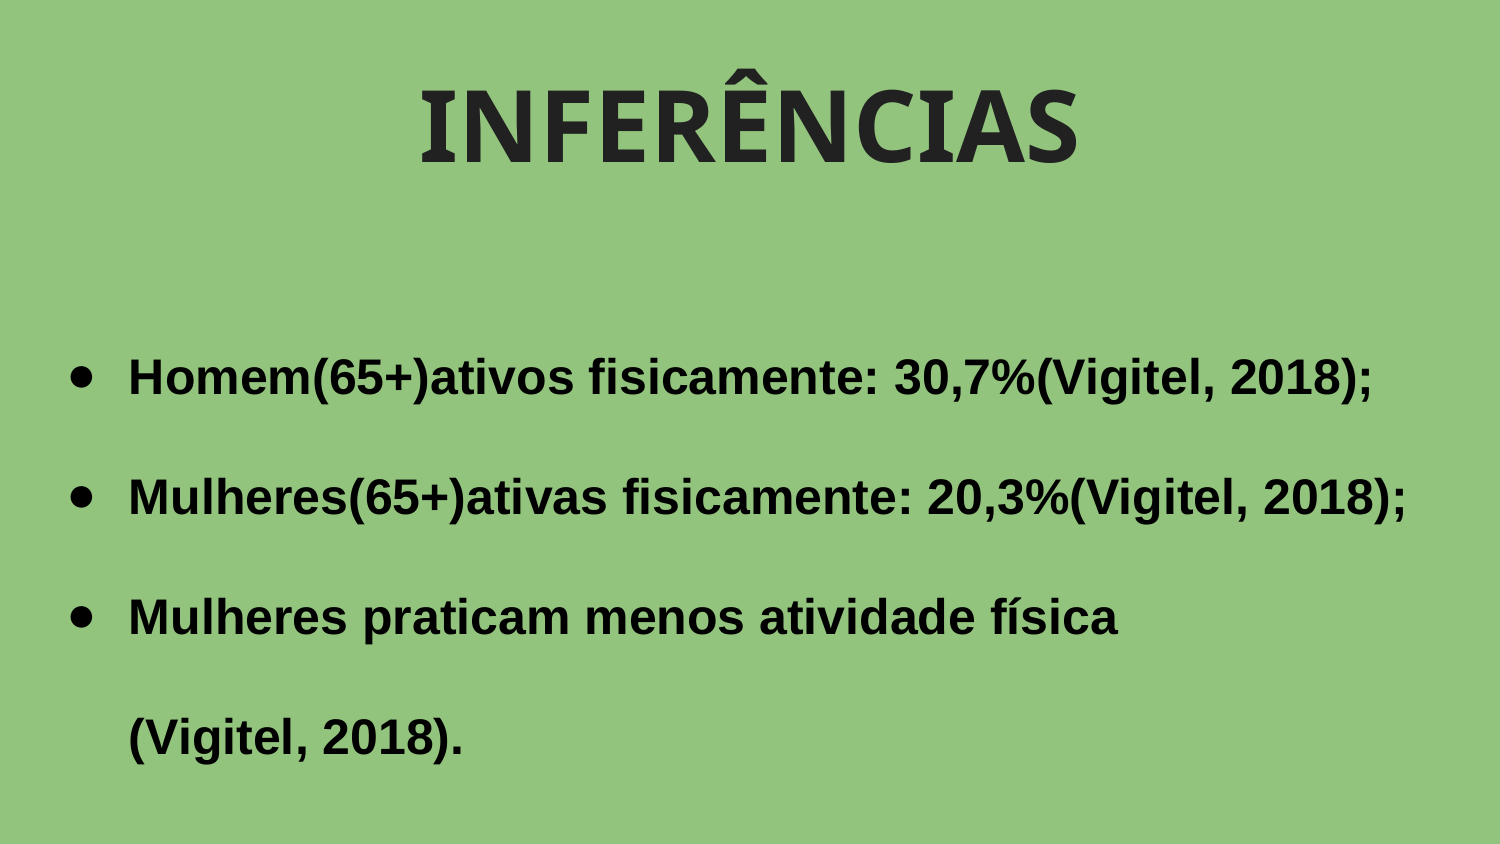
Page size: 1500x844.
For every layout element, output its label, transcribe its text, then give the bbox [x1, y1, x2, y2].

list Homem(65+)ativos fisicamente: 30,7%(Vigitel, 2018); Mulheres(65+)ativas fisicamente: 20,3%(Vigitel, 2018); Mulheres praticam menos atividade física (Vigitel, 2018). [39, 269, 1437, 815]
title INFERÊNCIAS [51, 48, 1449, 180]
